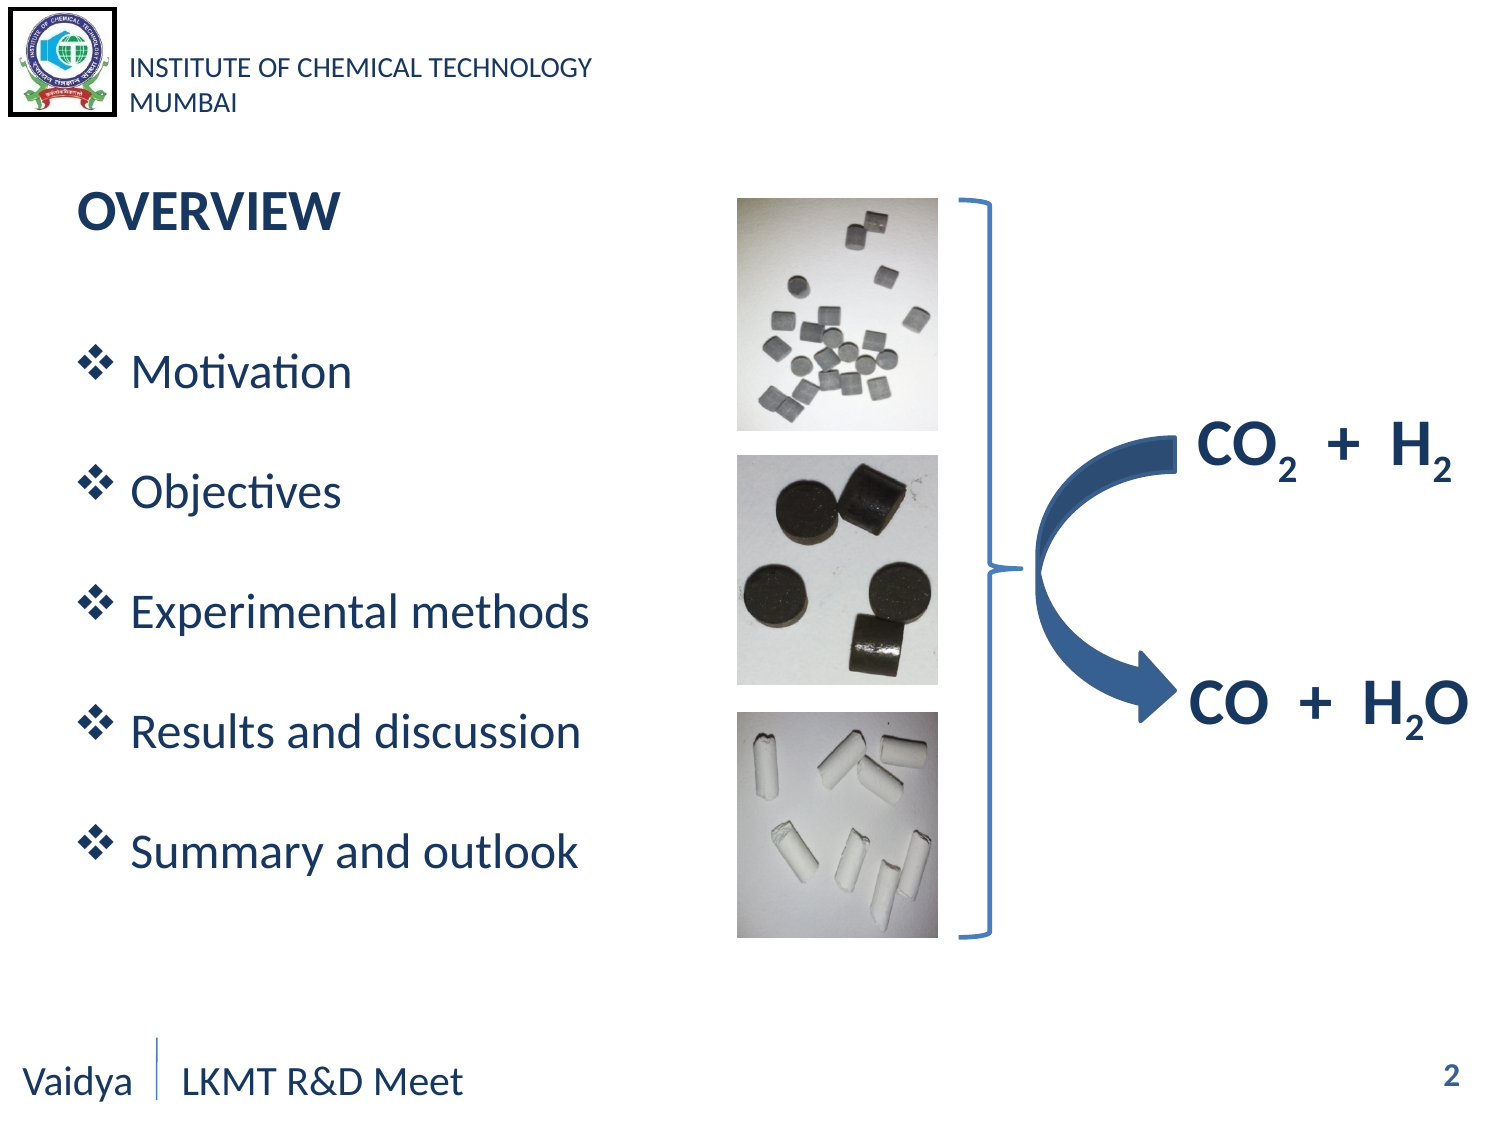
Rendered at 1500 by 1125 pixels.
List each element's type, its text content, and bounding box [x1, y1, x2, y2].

text_box CO + H2O [1175, 650, 1500, 756]
text_box OVERVIEW [62, 164, 538, 249]
text_box CO2 + H2 [1125, 391, 1500, 498]
text_box Motivation Objectives Experimental methods Results and discussion Summary and outlook [58, 270, 675, 886]
picture [737, 712, 938, 938]
text_box Vaidya LKMT R&D Meet [7, 996, 500, 1112]
text_box [958, 199, 1022, 939]
text_box [1035, 435, 1177, 724]
slide_number 2 [1125, 1042, 1475, 1103]
picture [737, 198, 938, 432]
picture [737, 455, 938, 685]
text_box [12, 10, 626, 128]
